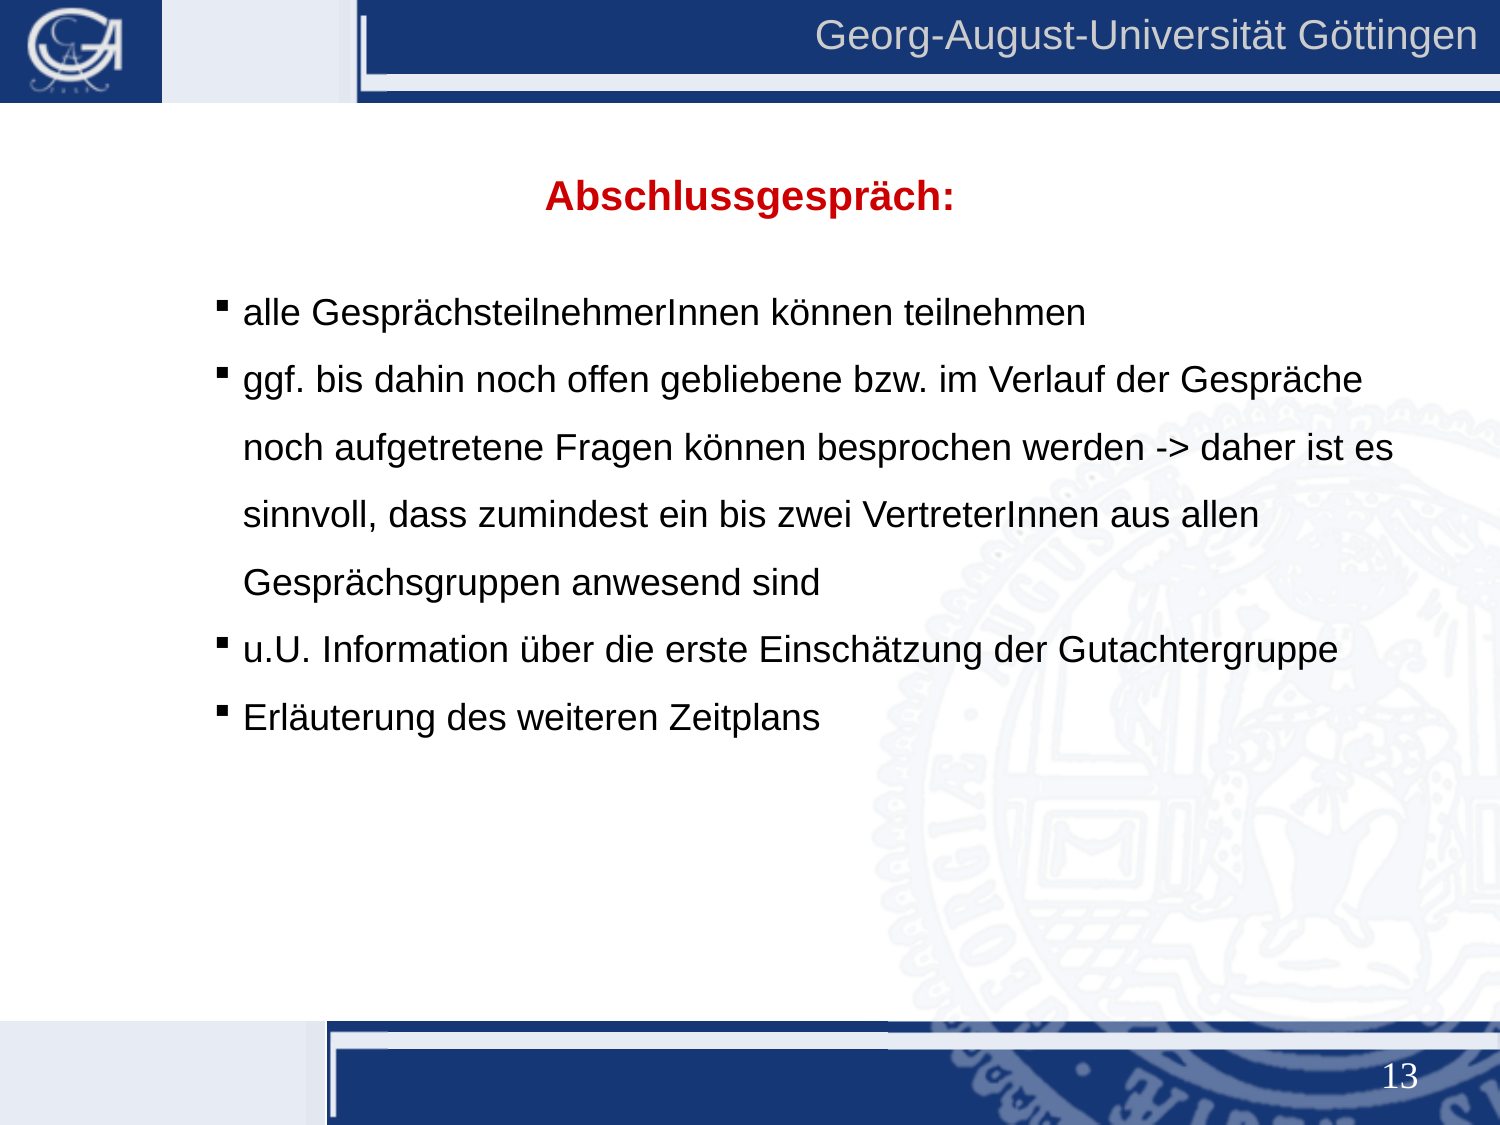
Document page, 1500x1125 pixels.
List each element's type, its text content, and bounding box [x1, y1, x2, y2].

picture [327, 371, 1500, 1125]
title Abschlussgespräch: [112, 112, 1388, 288]
picture [0, 1021, 326, 1125]
picture [0, 0, 1500, 104]
text_box alle GesprächsteilnehmerInnen können teilnehmen ggf. bis dahin noch offen gebliebene bzw. im Verlauf der Gespräche noch aufgetretene Fragen können besprochen werden -> daher ist es sinnvoll, dass zumindest ein bis zwei VertreterInnen aus allen Gesprächsgruppen anwesend sind u.U. Information über die erste Einschätzung der Gutachtergruppe Erläuterung des weiteren Zeitplans [199, 257, 1412, 846]
